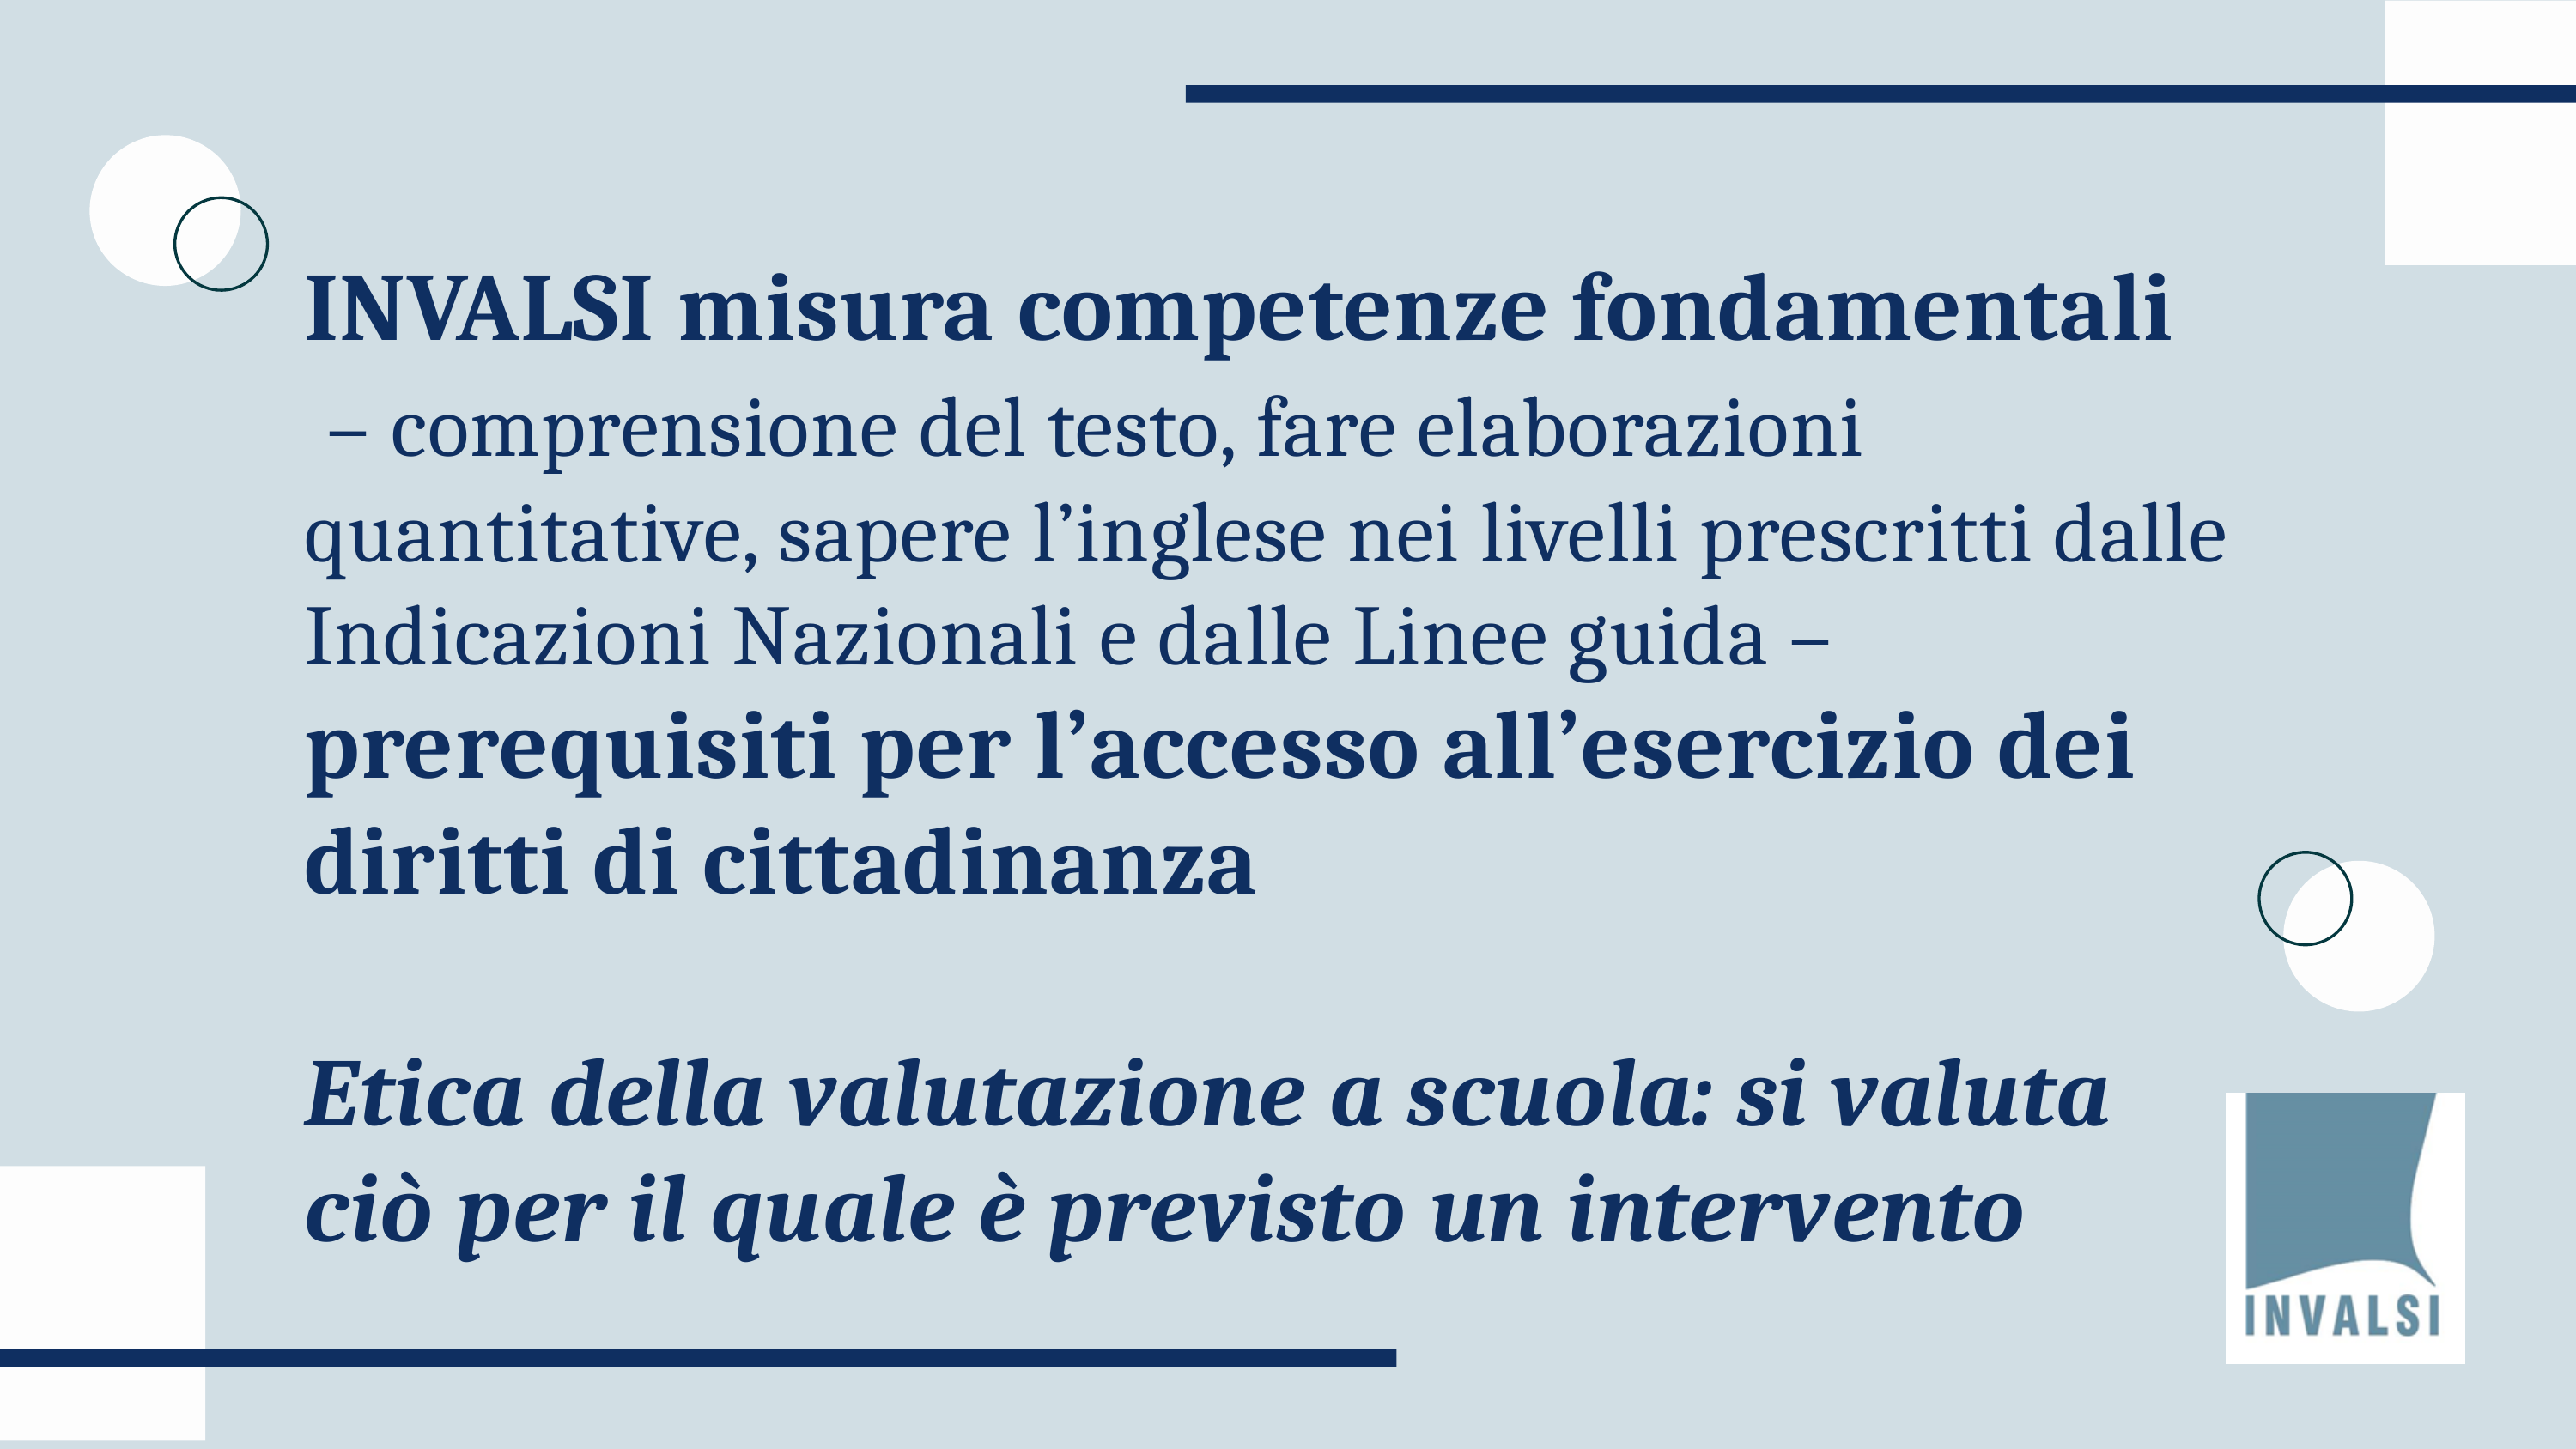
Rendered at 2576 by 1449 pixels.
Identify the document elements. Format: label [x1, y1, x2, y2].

text_box [2385, 103, 2576, 265]
text_box [2282, 860, 2435, 1013]
text_box [2257, 850, 2354, 947]
text_box [88, 134, 241, 287]
text_box [1185, 85, 2576, 103]
text_box [304, 243, 2235, 1449]
text_box [173, 196, 270, 292]
text_box [0, 1349, 298, 1367]
text_box [0, 1367, 206, 1441]
text_box [2385, 0, 2576, 85]
picture [2225, 1092, 2465, 1364]
text_box [0, 1166, 206, 1349]
